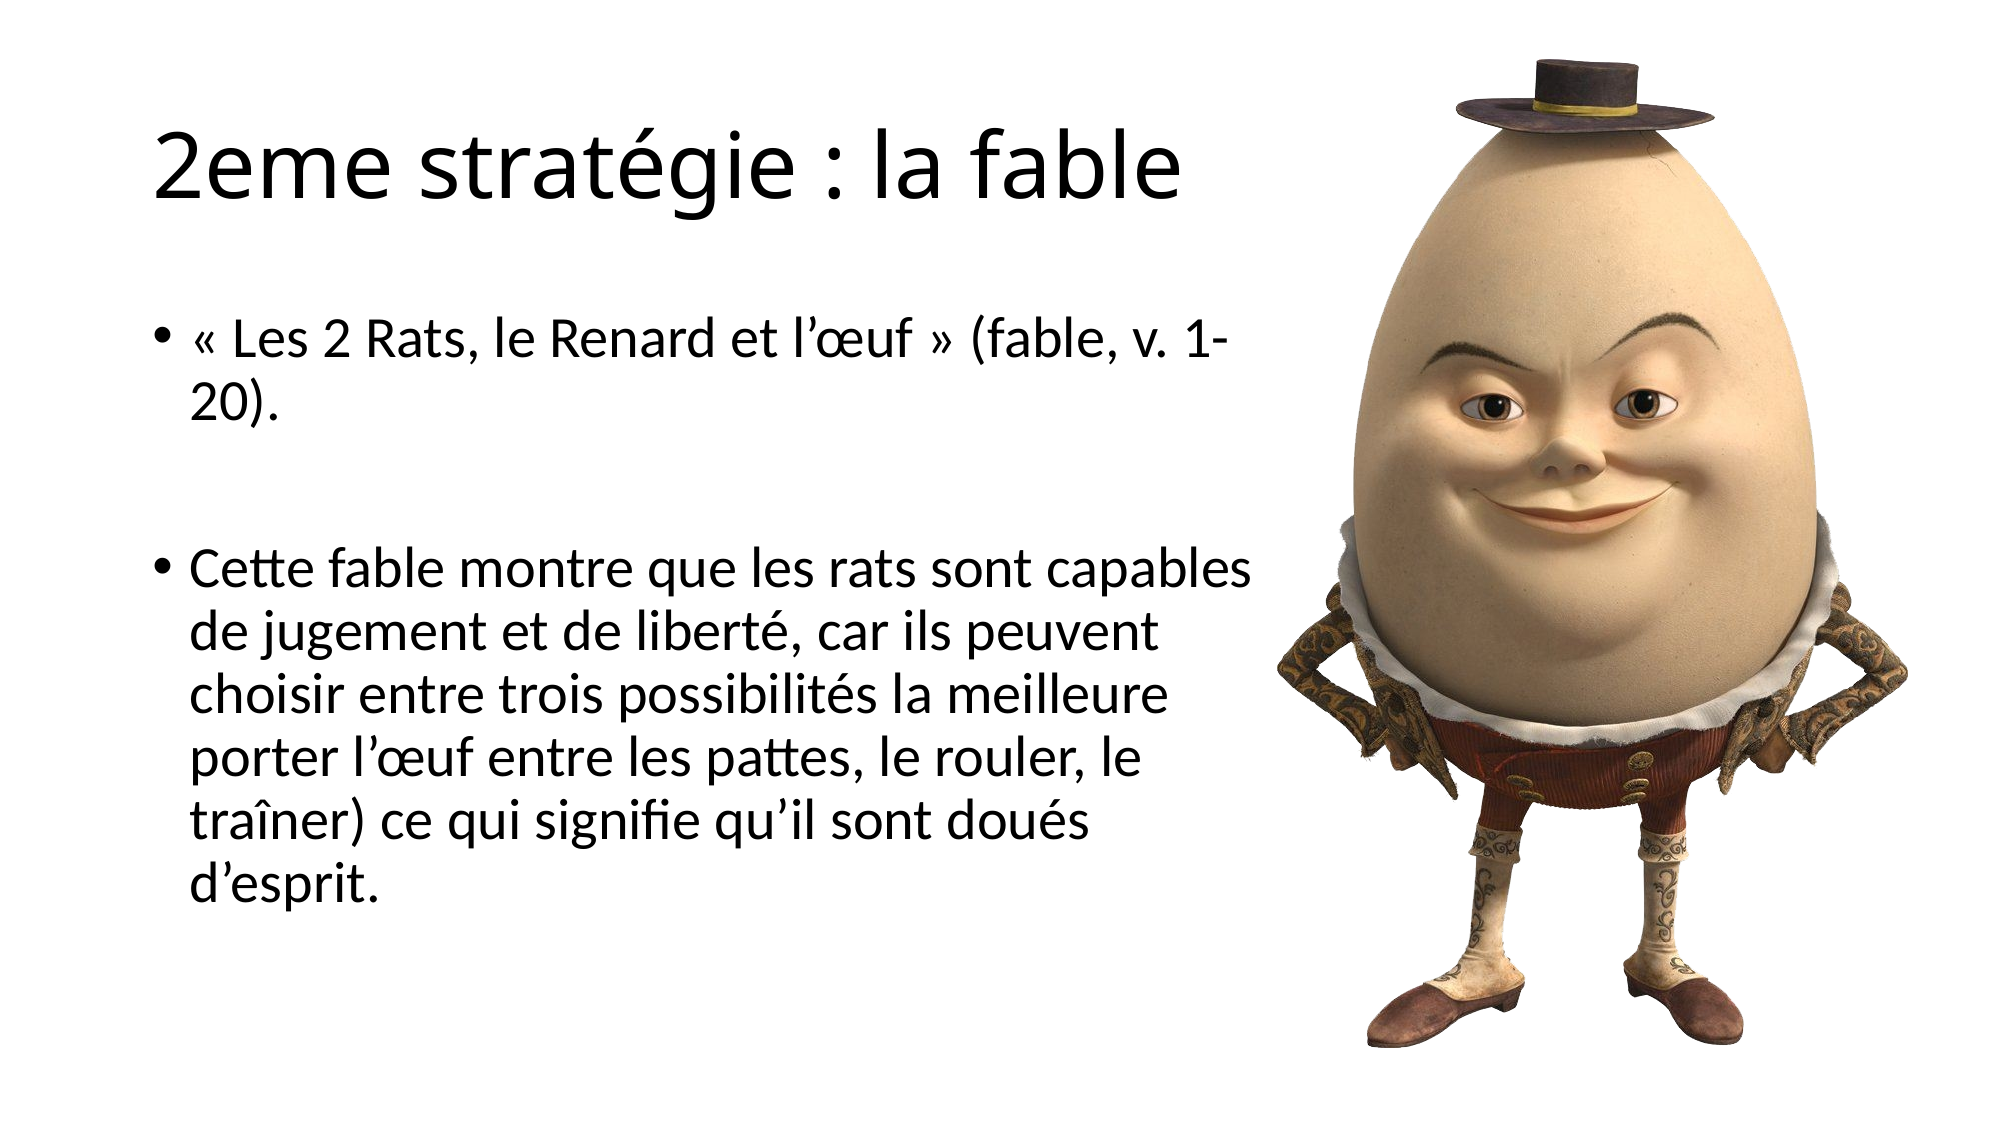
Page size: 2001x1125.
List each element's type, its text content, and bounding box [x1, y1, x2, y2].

picture [1277, 59, 1908, 1048]
title 2eme stratégie : la fable [137, 59, 1277, 278]
list « Les 2 Rats, le Renard et l’œuf » (fable, v. 1-20). Cette fable montre que les rats sont capables de jugement et de liberté, car ils peuvent choisir entre trois possibilités la meilleure porter l’œuf entre les pattes, le rouler, le traîner) ce qui signifie qu’il sont doués d’esprit. [137, 299, 1277, 1014]
